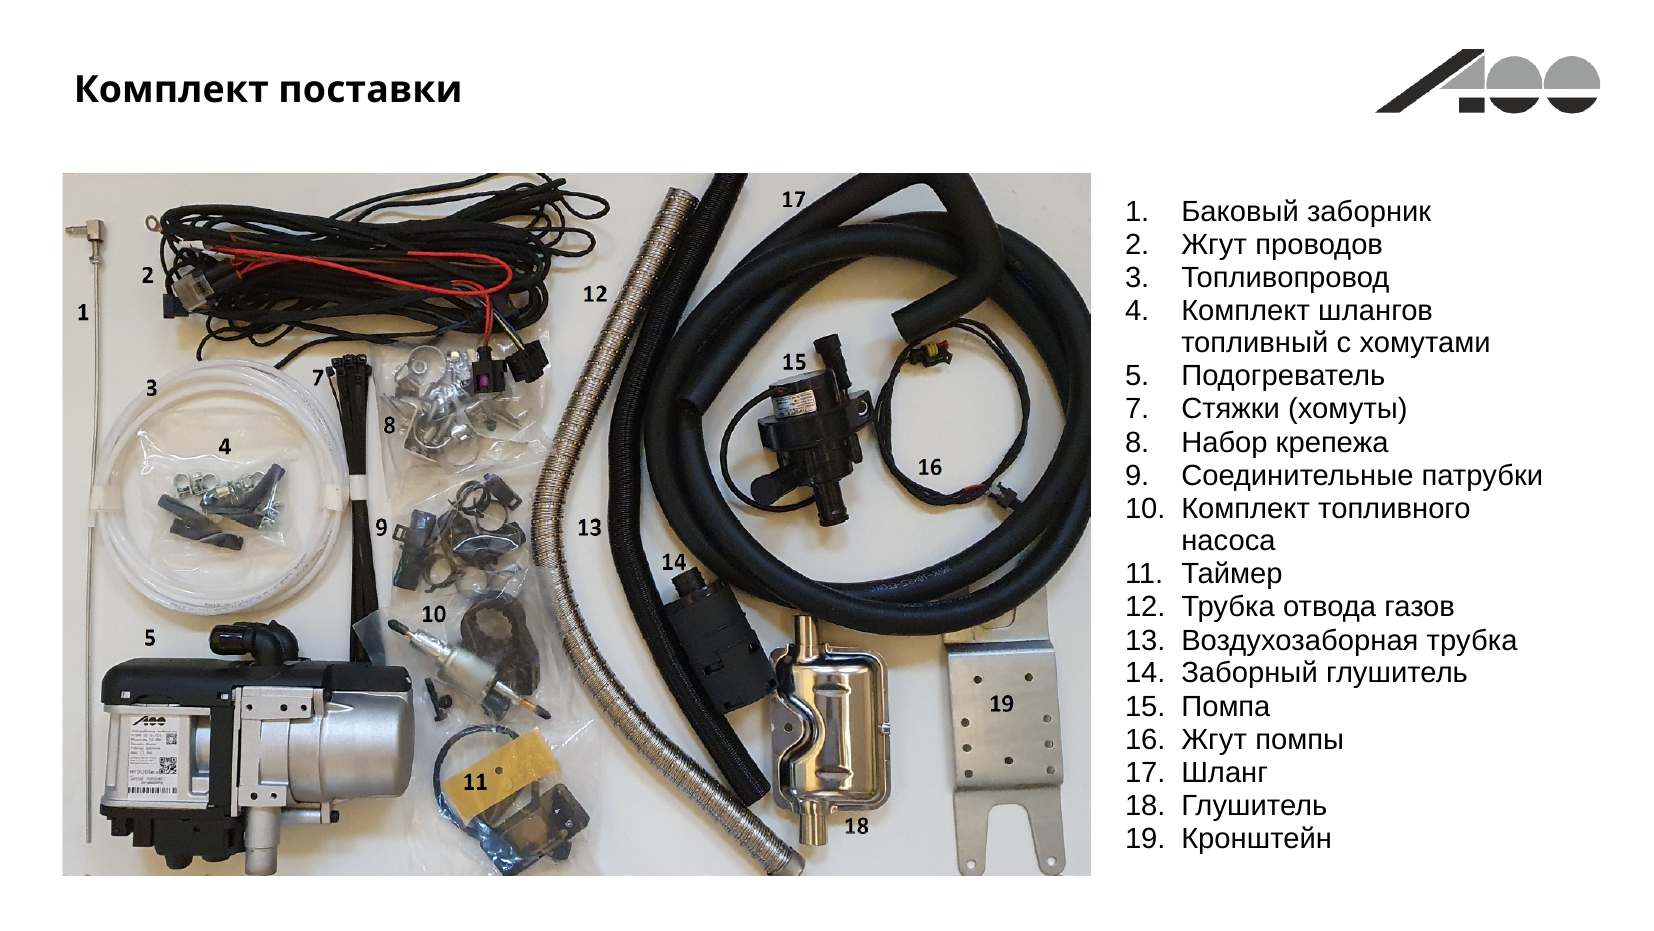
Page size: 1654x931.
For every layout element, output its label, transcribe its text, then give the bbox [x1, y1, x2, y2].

picture [1357, 32, 1617, 119]
picture [59, 169, 1093, 879]
text_box Баковый заборник Жгут проводов Топливопровод Комплект шлангов топливный с хомутами Подогреватель Стяжки (хомуты) Набор крепежа Соединительные патрубки Комплект топливного насоса Таймер Трубка отвода газов Воздухозаборная трубка Заборный глушитель Помпа Жгут помпы Шланг Глушитель Кронштейн [1110, 187, 1571, 863]
text_box Комплект поставки [59, 59, 975, 112]
